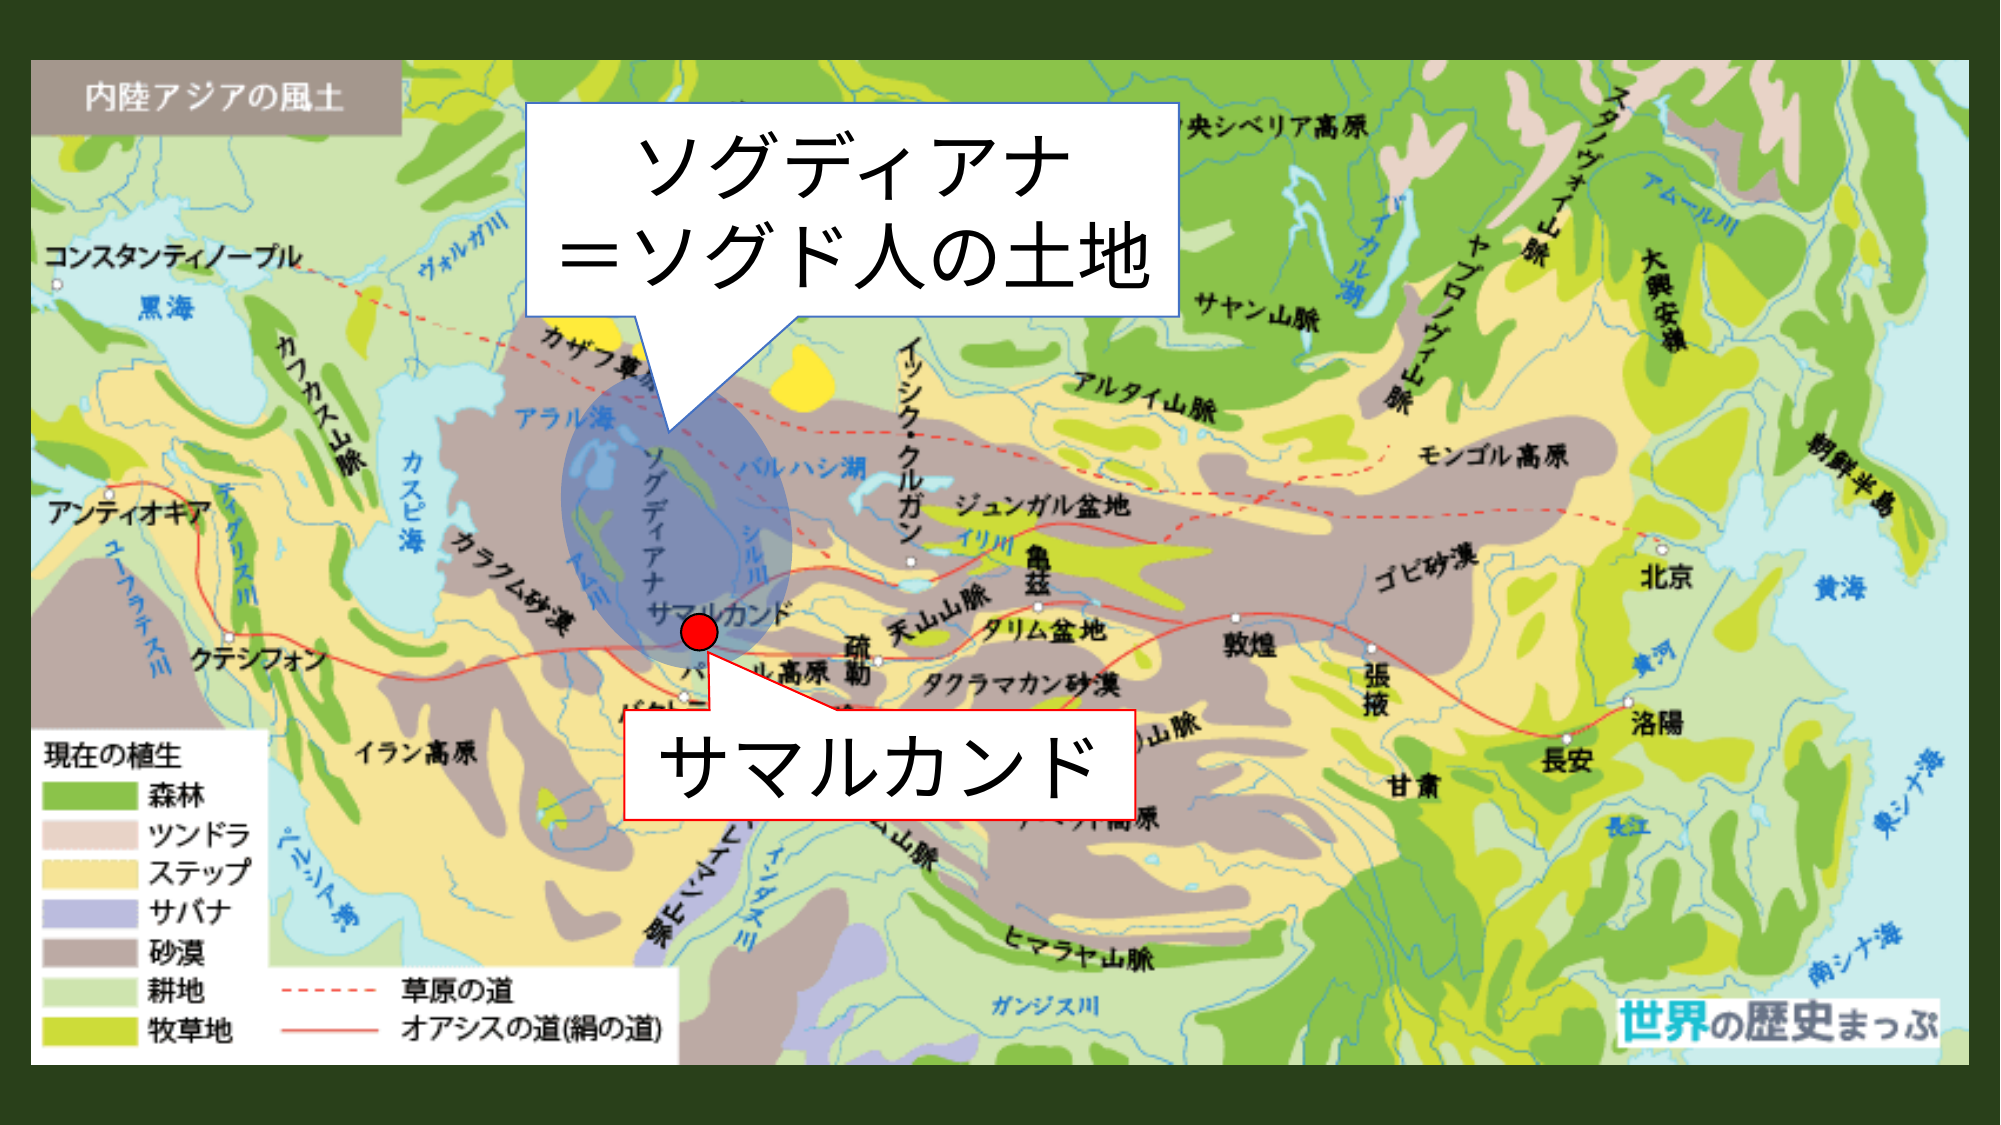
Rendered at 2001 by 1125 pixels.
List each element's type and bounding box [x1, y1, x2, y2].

picture [31, 60, 1969, 1065]
